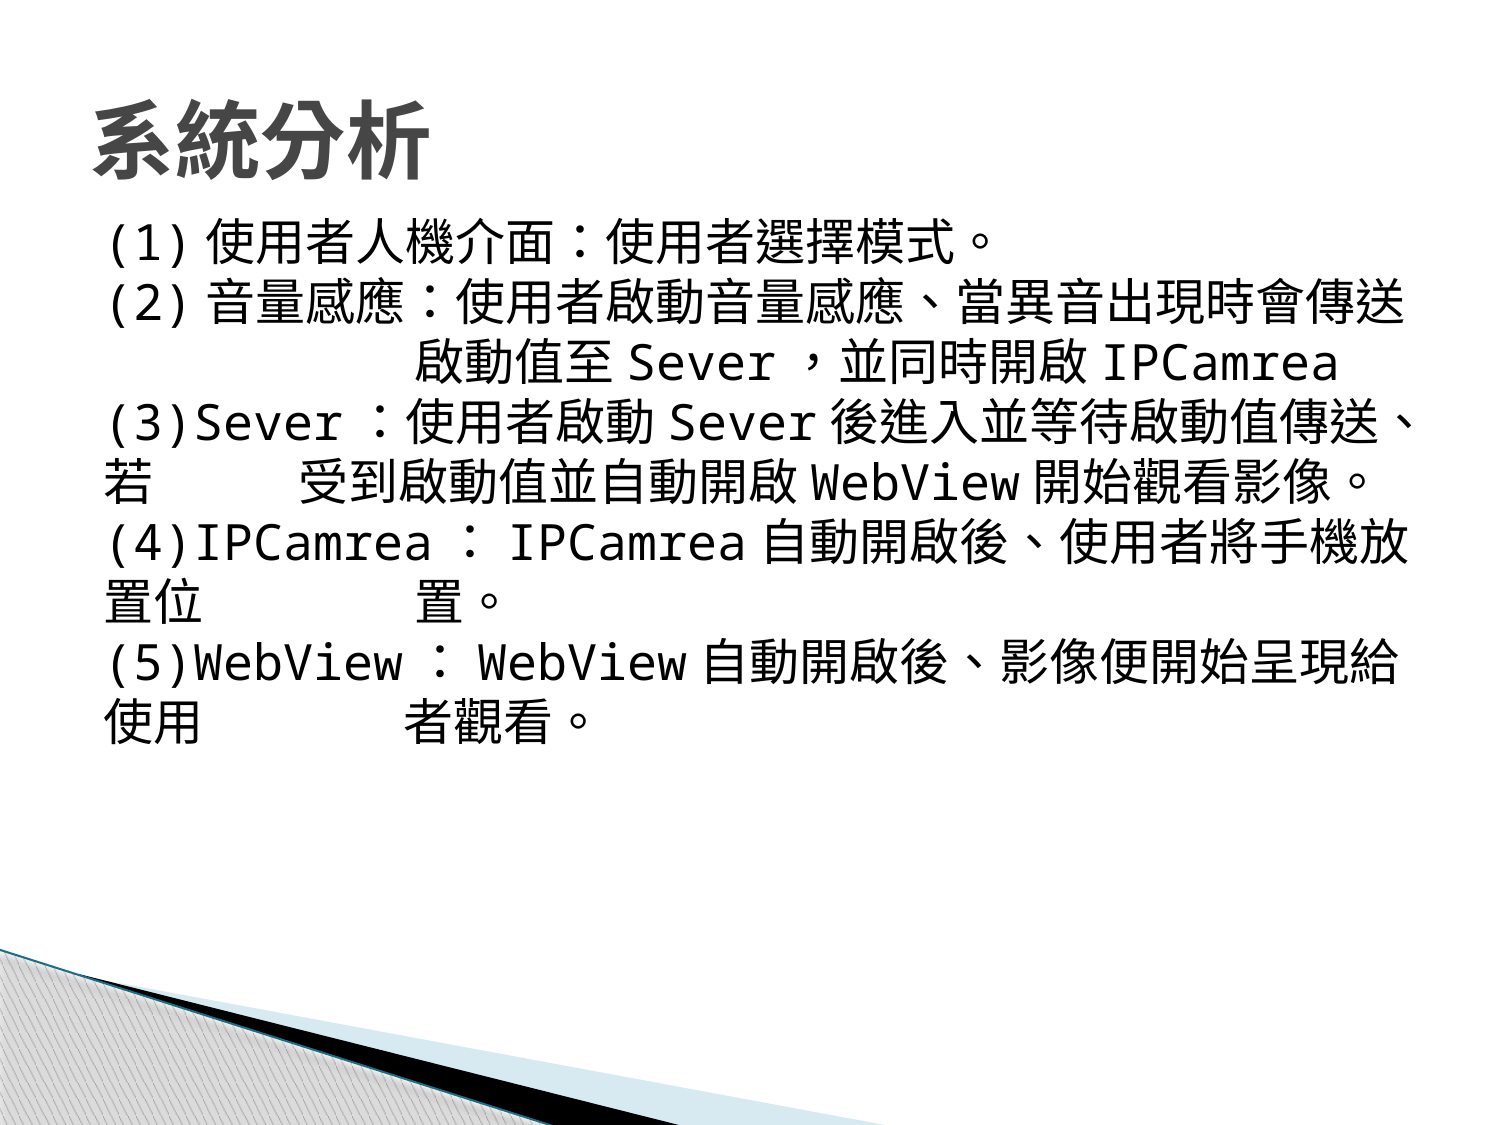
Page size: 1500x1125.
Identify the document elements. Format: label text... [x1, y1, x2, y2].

text_box (1)使用者人機介面：使用者選擇模式。 (2)音量感應：使用者啟動音量感應、當異音出現時會傳送 啟動值至Sever，並同時開啟IPCamrea (3)Sever：使用者啟動Sever後進入並等待啟動值傳送、若 受到啟動值並自動開啟WebView開始觀看影像。 (4)IPCamrea：IPCamrea自動開啟後、使用者將手機放置位 置。 (5)WebView：WebView自動開啟後、影像便開始呈現給使用 者觀看。 [88, 202, 1441, 803]
title 系統分析 [75, 45, 1425, 233]
